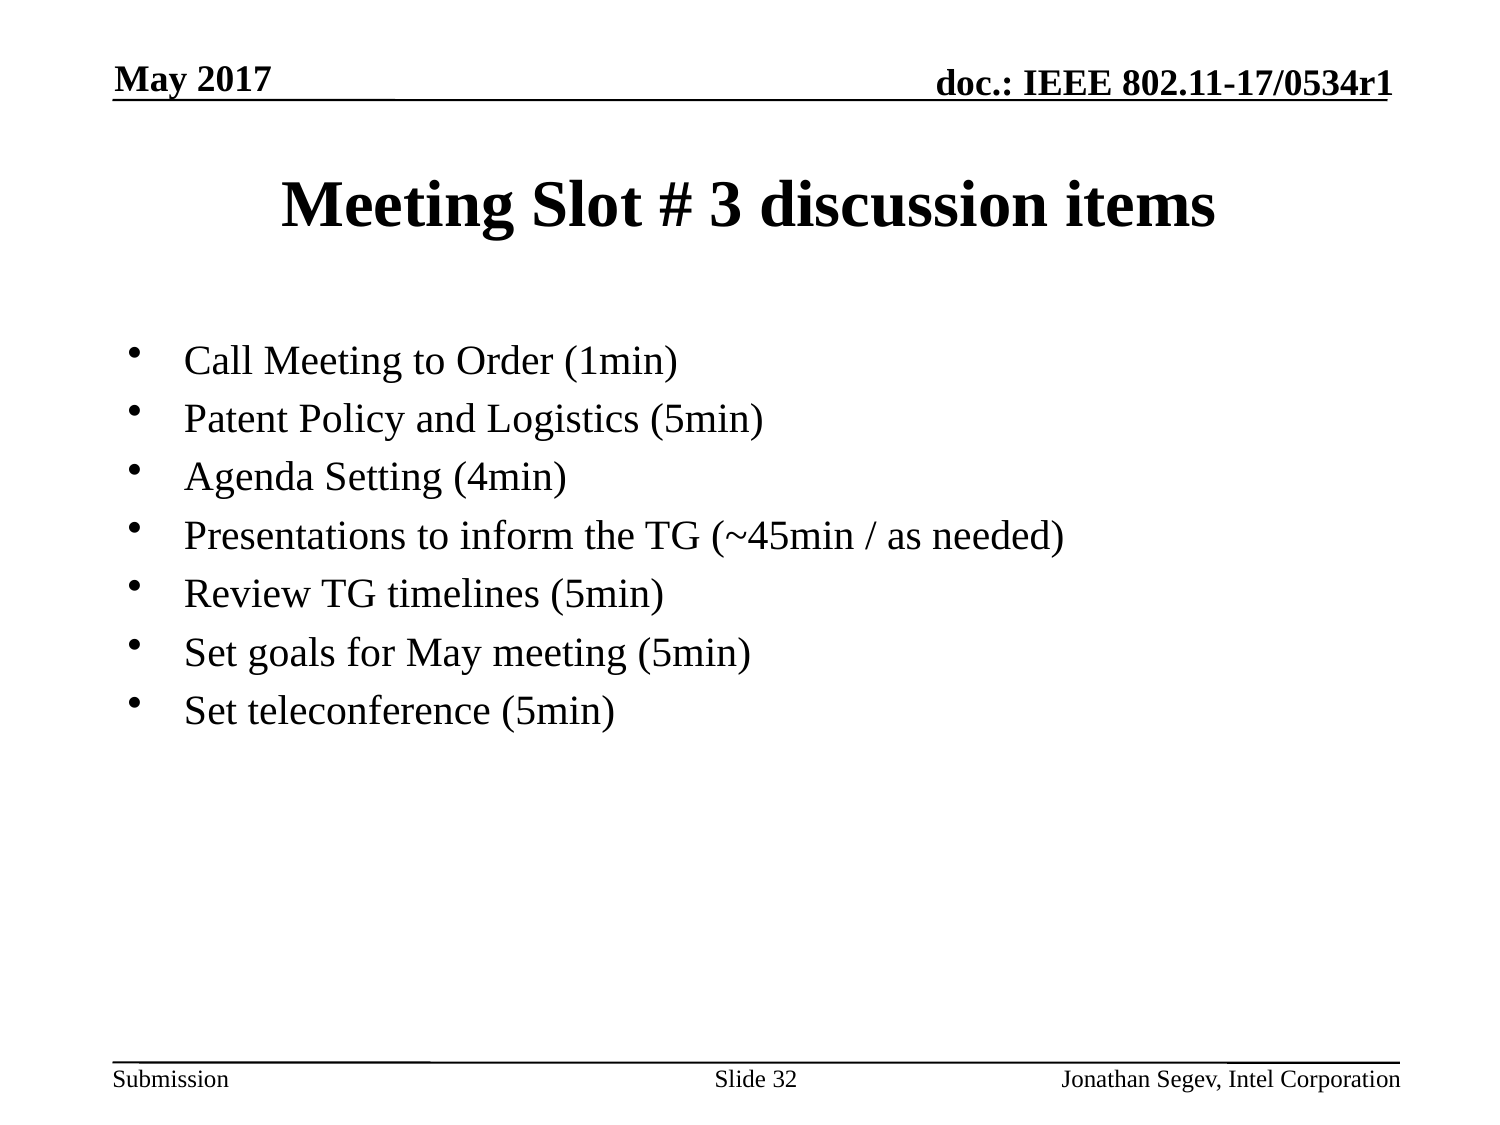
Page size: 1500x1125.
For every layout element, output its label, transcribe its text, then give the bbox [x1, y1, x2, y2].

list Call Meeting to Order (1min) Patent Policy and Logistics (5min) Agenda Setting (4min) Presentations to inform the TG (~45min / as needed) Review TG timelines (5min) Set goals for May meeting (5min) Set teleconference (5min) [112, 324, 1388, 1000]
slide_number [114, 54, 423, 100]
title Meeting Slot # 3 discussion items [112, 112, 1388, 288]
footer Jonathan Segev, Intel Corporation [878, 1061, 1402, 1093]
slide_number Slide 32 [712, 1061, 800, 1123]
